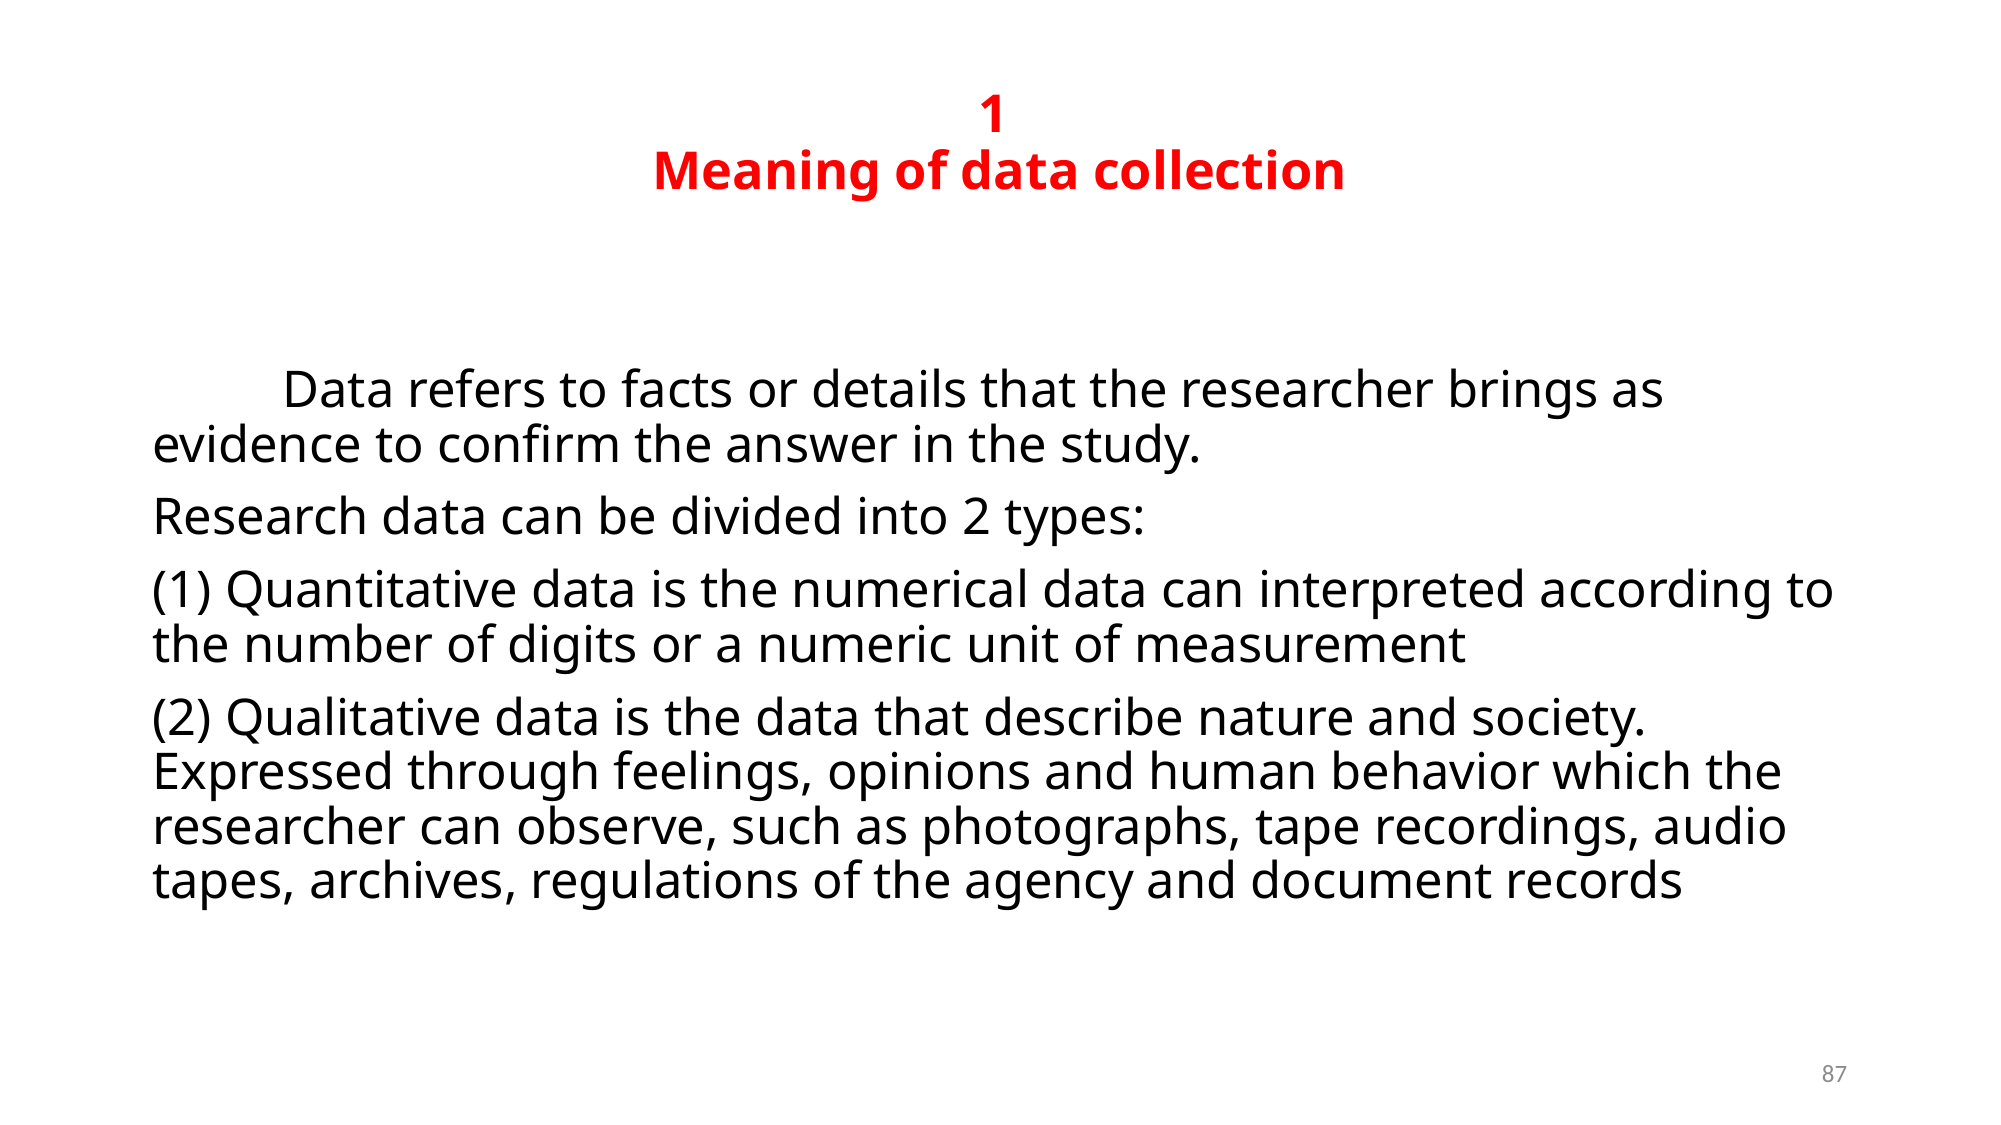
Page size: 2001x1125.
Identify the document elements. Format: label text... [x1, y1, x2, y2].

title 1 Meaning of data collection [137, 80, 1863, 209]
slide_number 87 [1412, 1042, 1863, 1103]
list Data refers to facts or details that the researcher brings as evidence to confirm the answer in the study. Research data can be divided into 2 types: (1) Quantitative data is the numerical data can interpreted according to the number of digits or a numeric unit of measurement (2) Qualitative data is the data that describe nature and society. Expressed through feelings, opinions and human behavior which the researcher can observe, such as photographs, tape recordings, audio tapes, archives, regulations of the agency and document records [137, 356, 1863, 1002]
